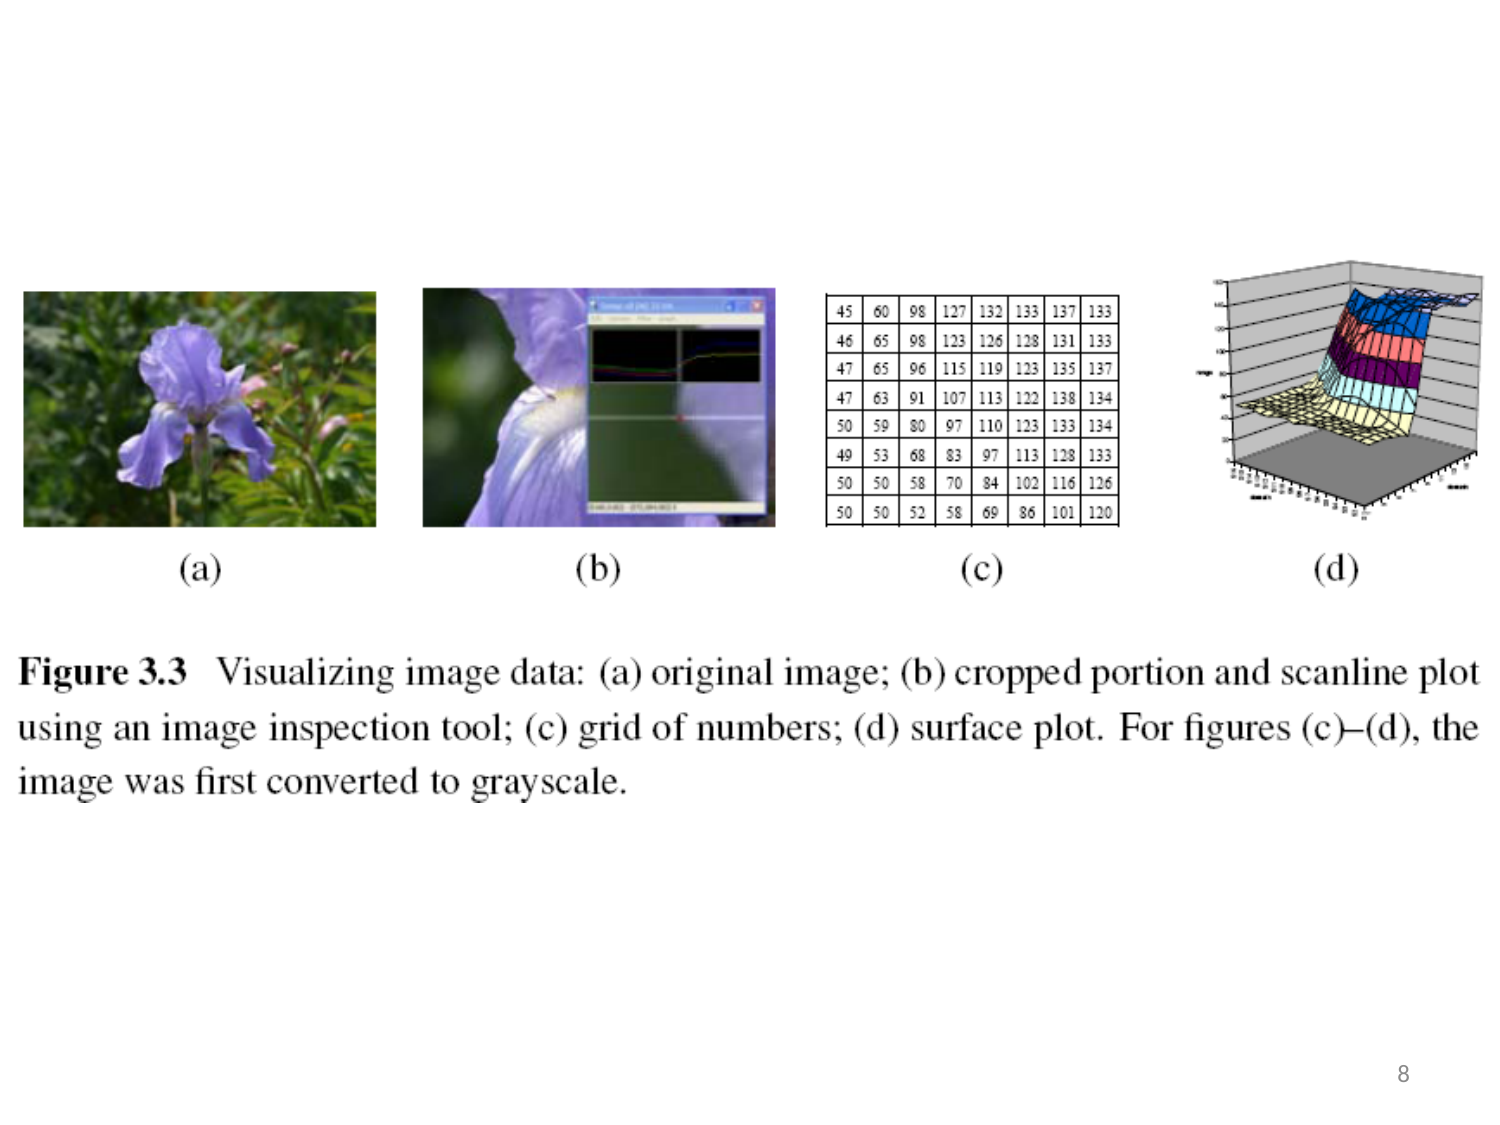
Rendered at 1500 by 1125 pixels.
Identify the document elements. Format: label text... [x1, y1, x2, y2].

slide_number 8 [1074, 1042, 1425, 1103]
picture [9, 219, 1495, 803]
